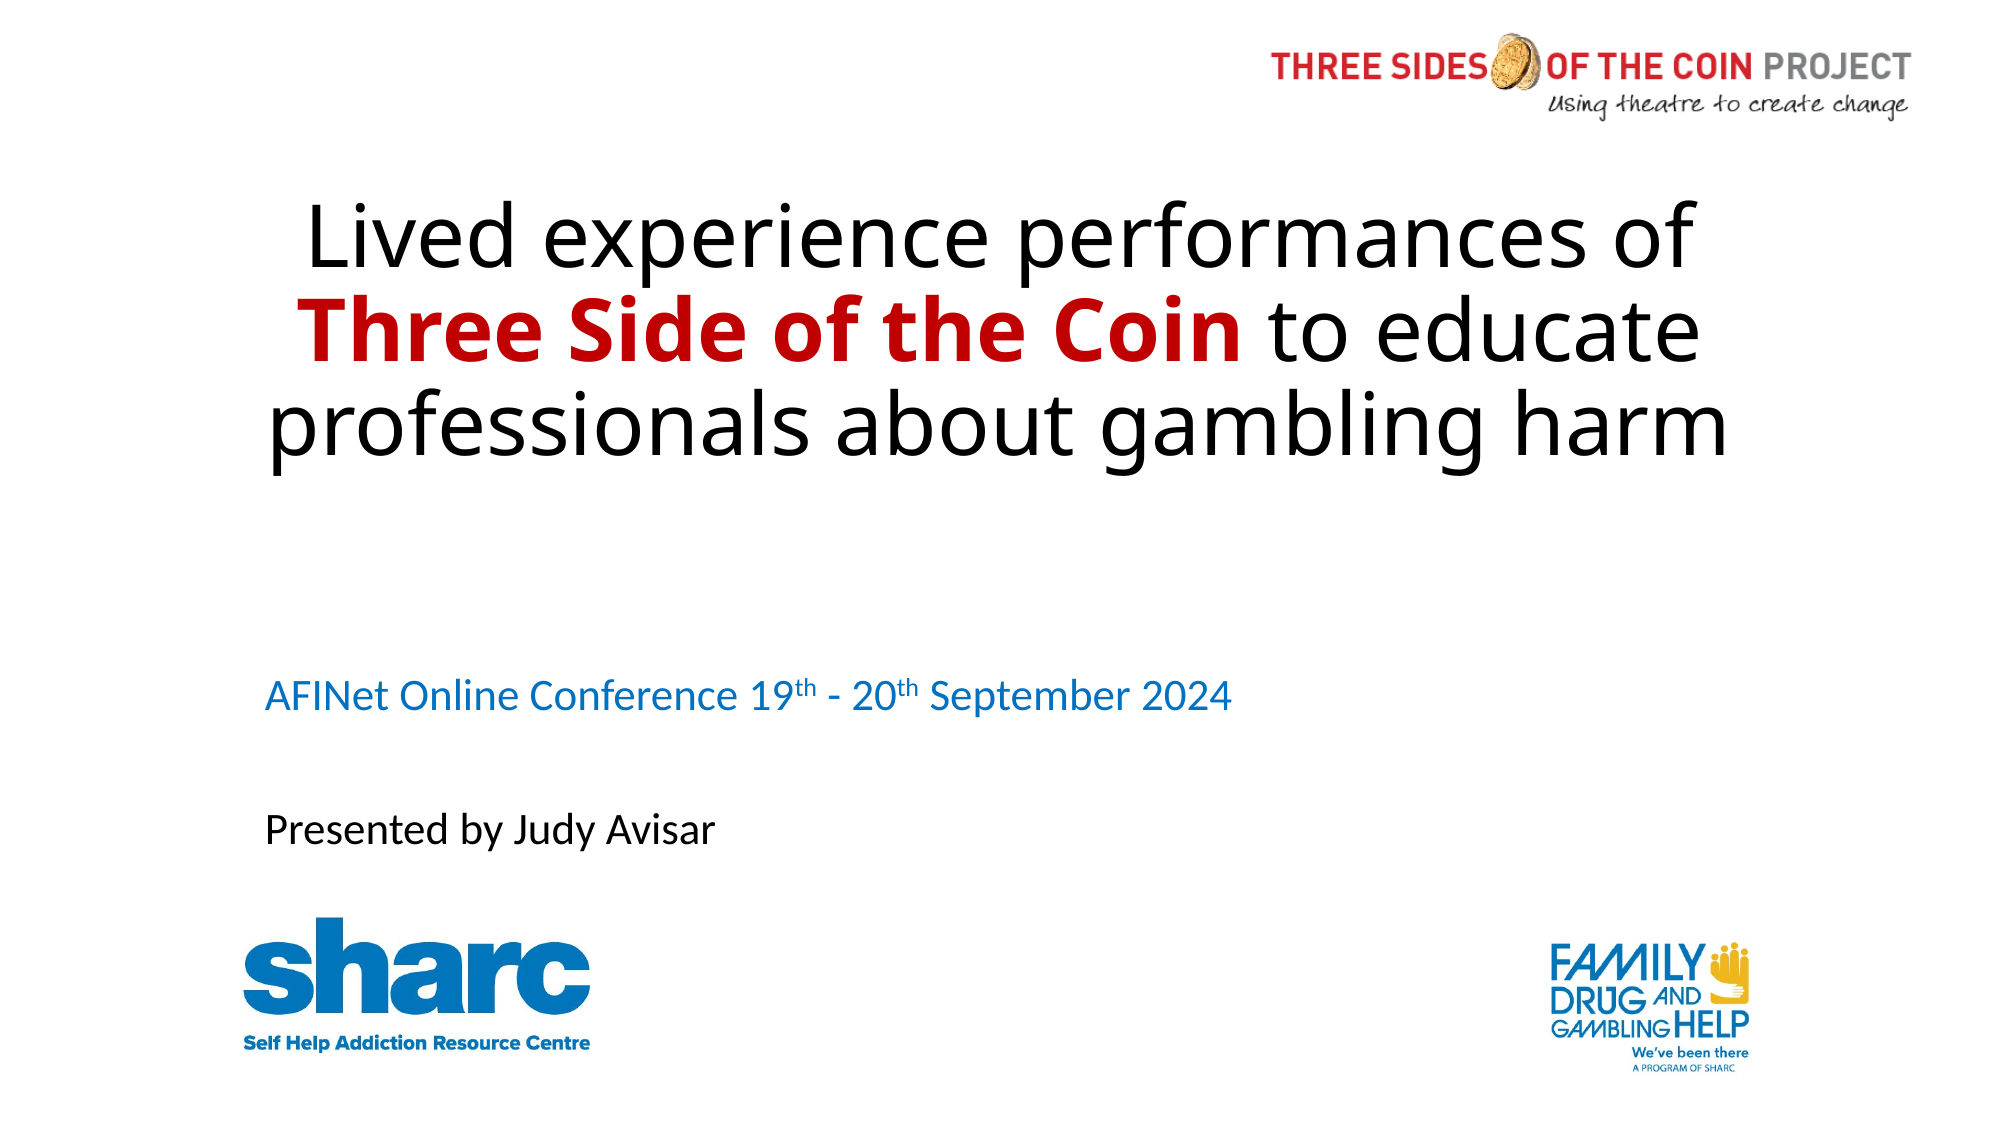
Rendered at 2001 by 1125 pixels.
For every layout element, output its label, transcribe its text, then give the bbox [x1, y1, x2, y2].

title Lived experience performances of Three Side of the Coin to educate professionals about gambling harm [249, 184, 1750, 576]
picture [243, 917, 590, 1054]
subtitle AFINet Online Conference 19th - 20th September 2024 Presented by Judy Avisar [249, 590, 1750, 863]
picture [1263, 14, 1916, 185]
picture [1525, 917, 1775, 1096]
